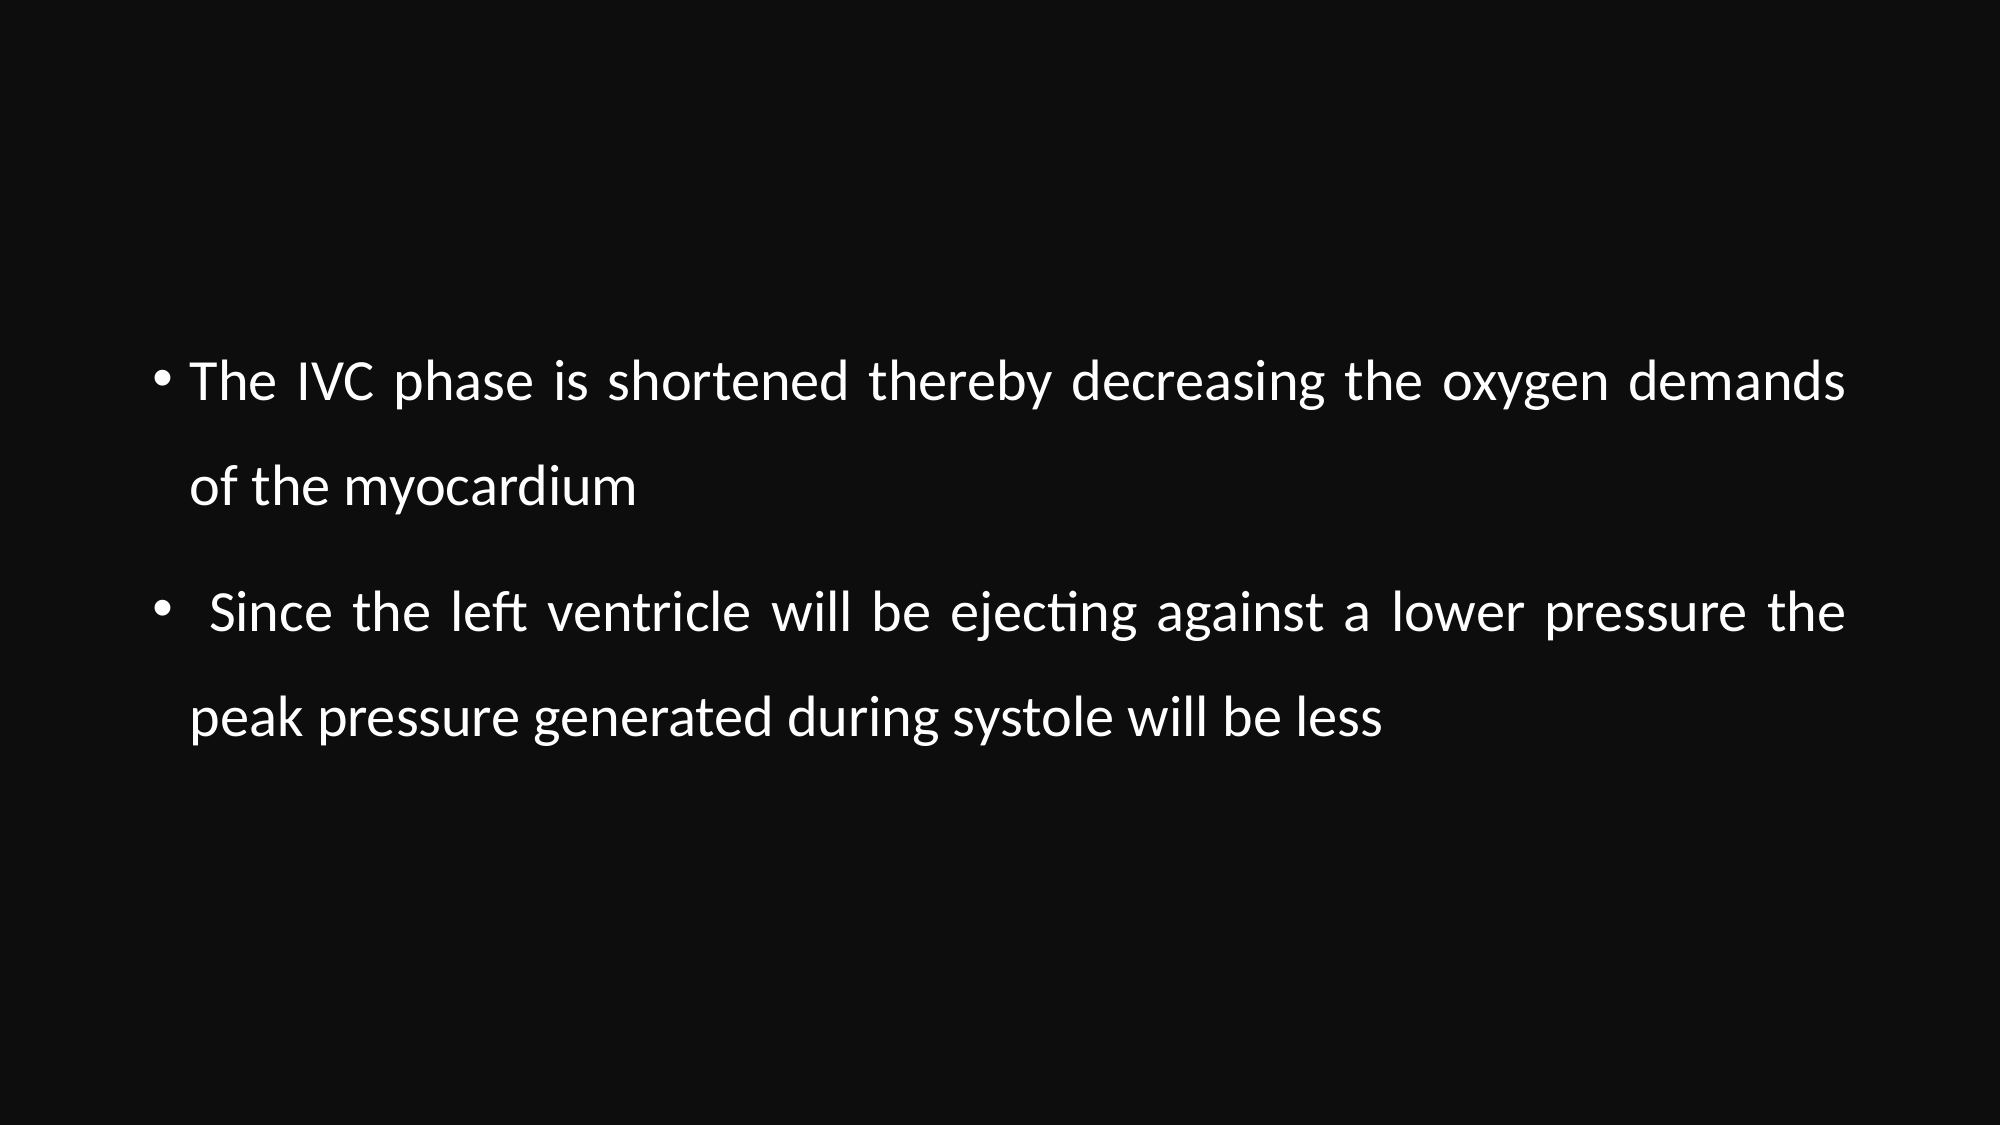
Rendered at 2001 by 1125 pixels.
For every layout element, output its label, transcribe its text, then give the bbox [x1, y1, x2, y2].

list The IVC phase is shortened thereby decreasing the oxygen demands of the myocardium Since the left ventricle will be ejecting against a lower pressure the peak pressure generated during systole will be less [137, 299, 1863, 1014]
